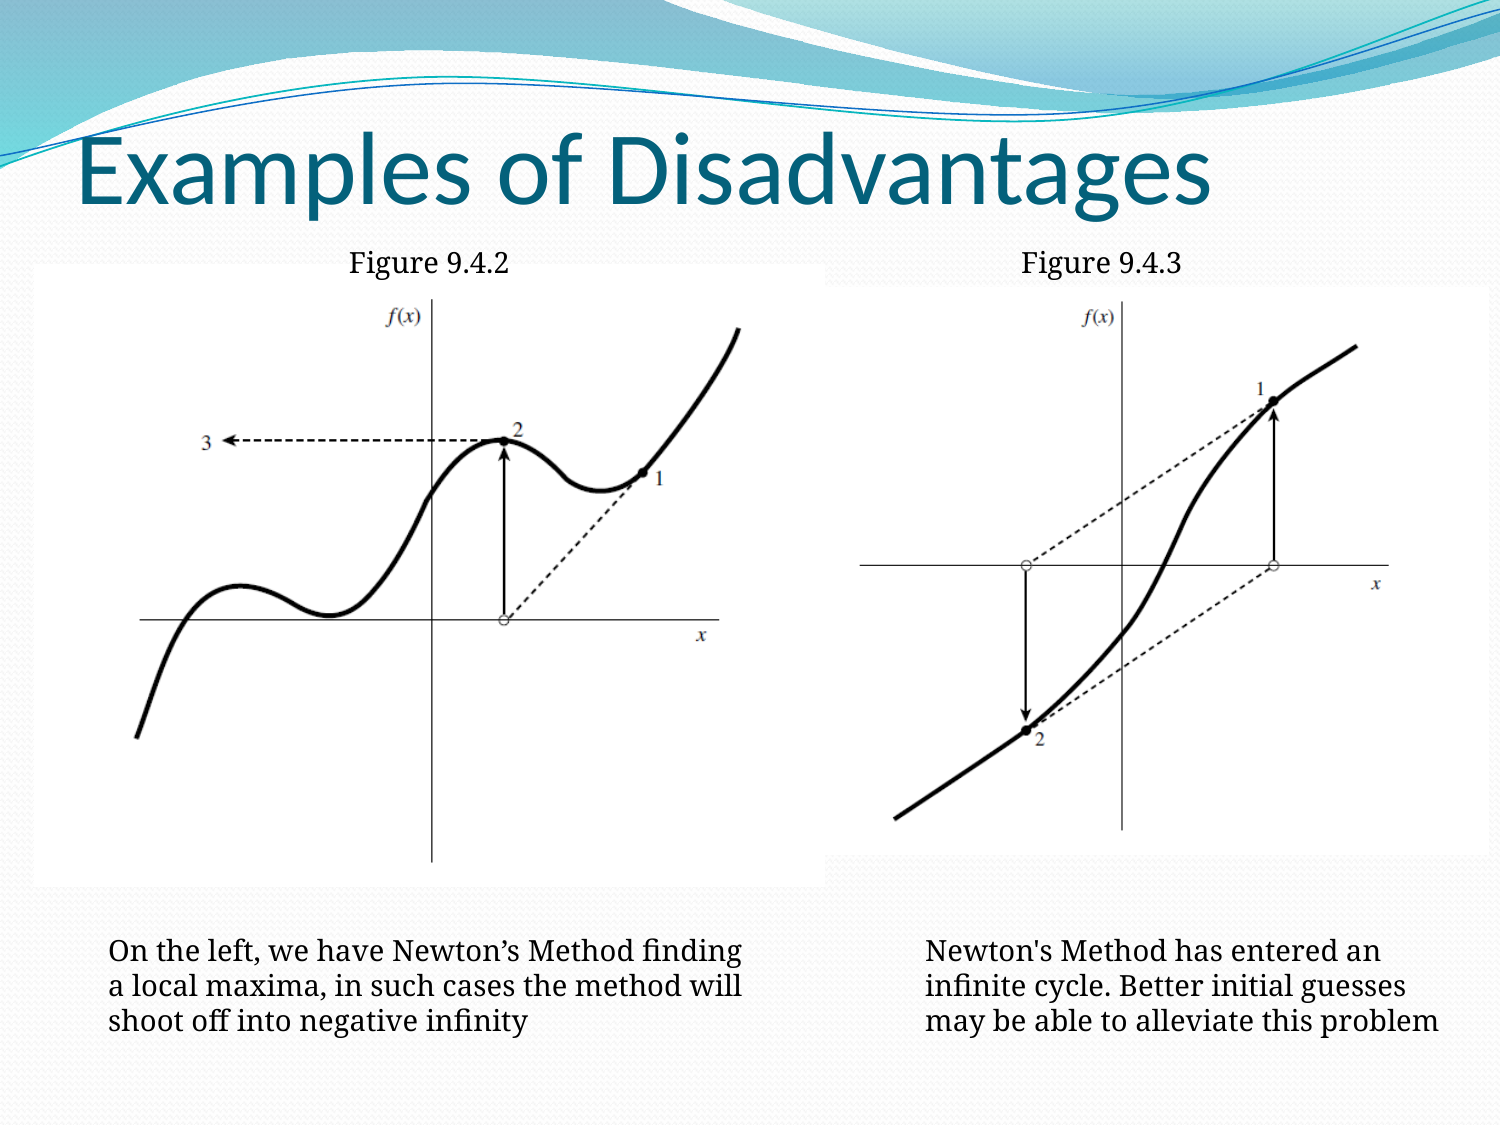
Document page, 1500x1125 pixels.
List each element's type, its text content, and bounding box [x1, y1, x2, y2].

title Examples of Disadvantages [75, 37, 1425, 225]
text_box Newton's Method has entered an infinite cycle. Better initial guesses may be able to alleviate this problem [910, 924, 1455, 1045]
text_box On the left, we have Newton’s Method finding a local maxima, in such cases the method will shoot off into negative infinity [93, 924, 766, 1045]
picture [763, 287, 1489, 855]
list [33, 264, 825, 887]
text_box Figure 9.4.2 [334, 237, 525, 263]
text_box Figure 9.4.3 [1006, 237, 1197, 287]
